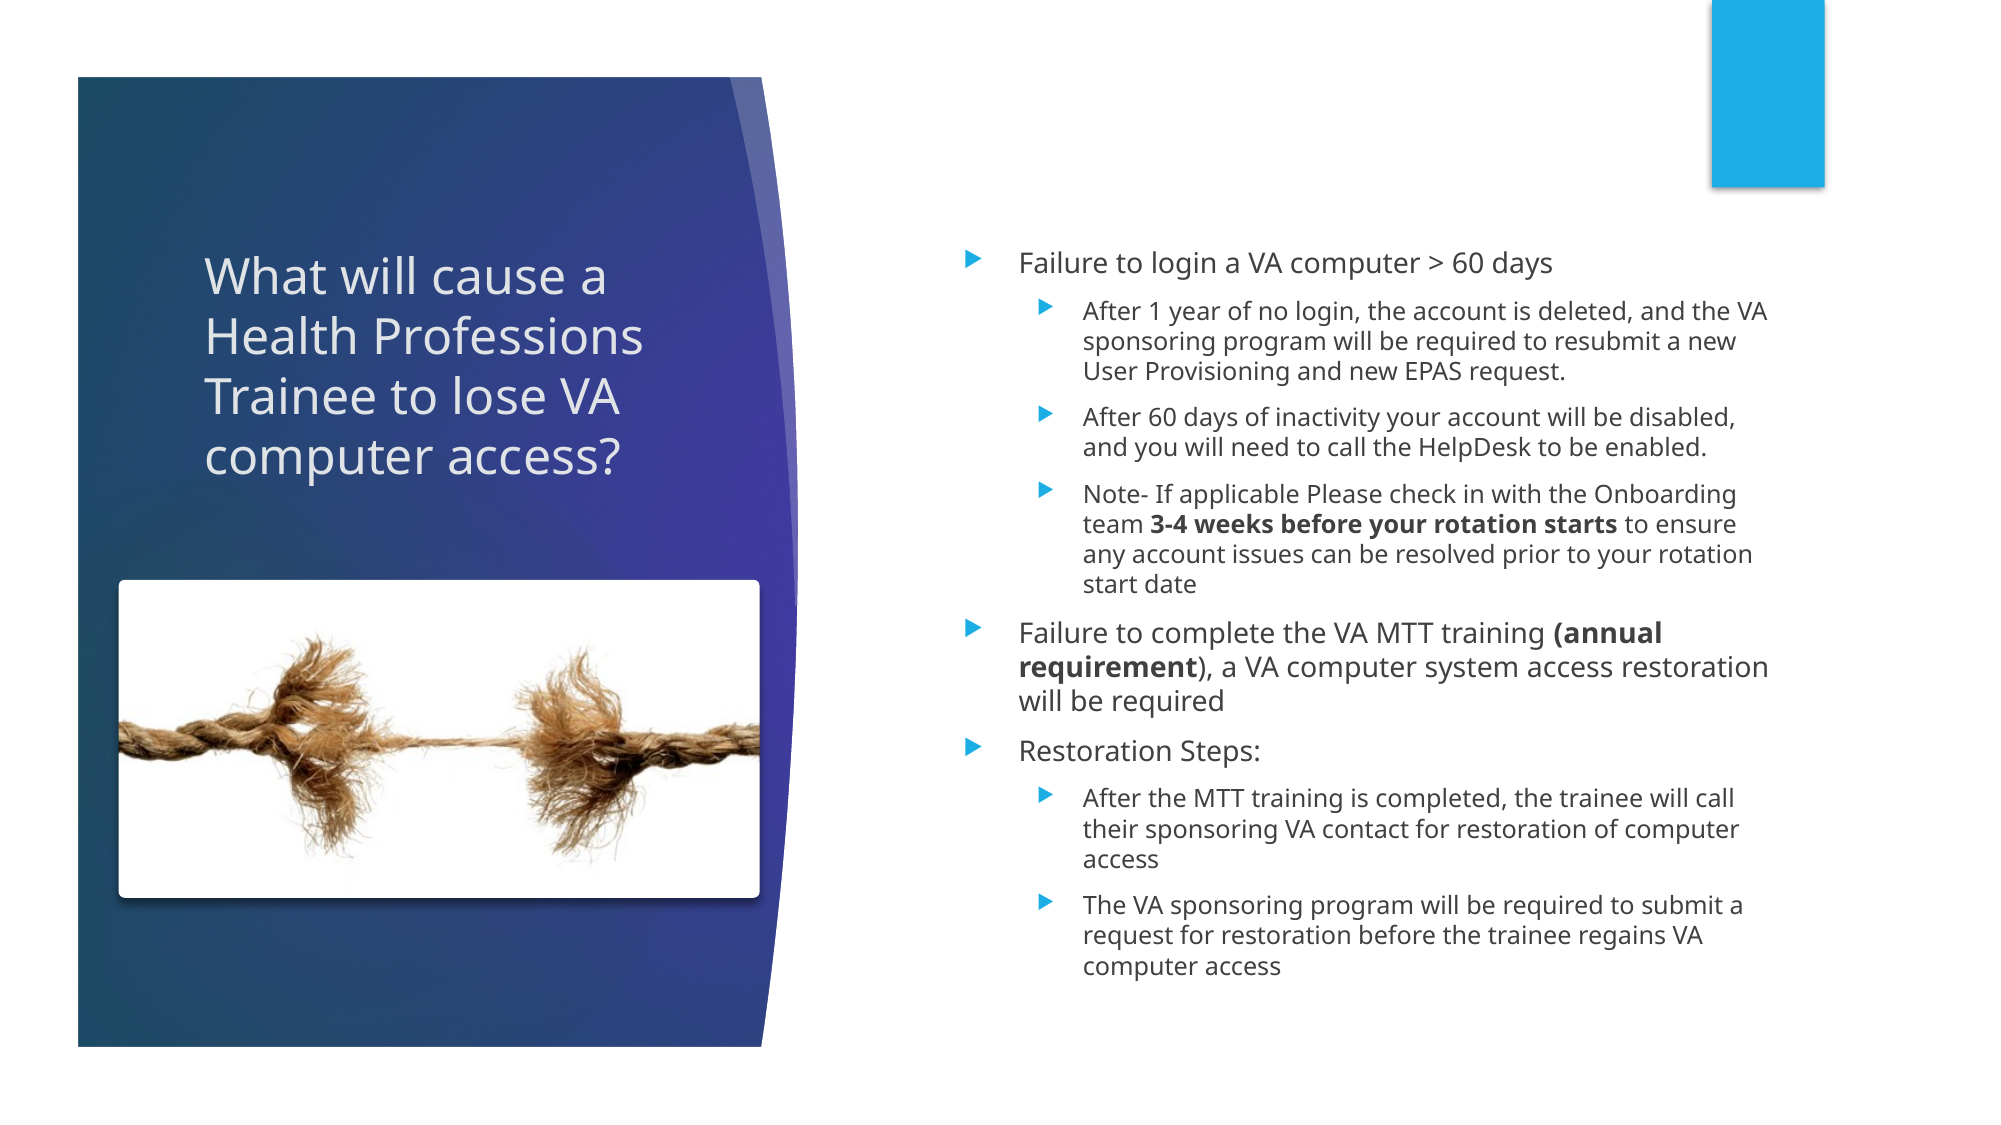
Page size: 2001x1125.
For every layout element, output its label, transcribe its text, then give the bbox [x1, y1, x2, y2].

list Failure to login a VA computer > 60 days After 1 year of no login, the account is deleted, and the VA sponsoring program will be required to resubmit a new User Provisioning and new EPAS request. After 60 days of inactivity your account will be disabled, and you will need to call the HelpDesk to be enabled. Note- If applicable Please check in with the Onboarding team 3-4 weeks before your rotation starts to ensure any account issues can be resolved prior to your rotation start date Failure to complete the VA MTT training (annual requirement), a VA computer system access restoration will be required Restoration Steps: After the MTT training is completed, the trainee will call their sponsoring VA contact for restoration of computer access The VA sponsoring program will be required to submit a request for restoration before the trainee regains VA computer access [948, 237, 1800, 988]
picture [118, 579, 760, 899]
title What will cause a Health Professions Trainee to lose VA computer access? [189, 212, 694, 518]
